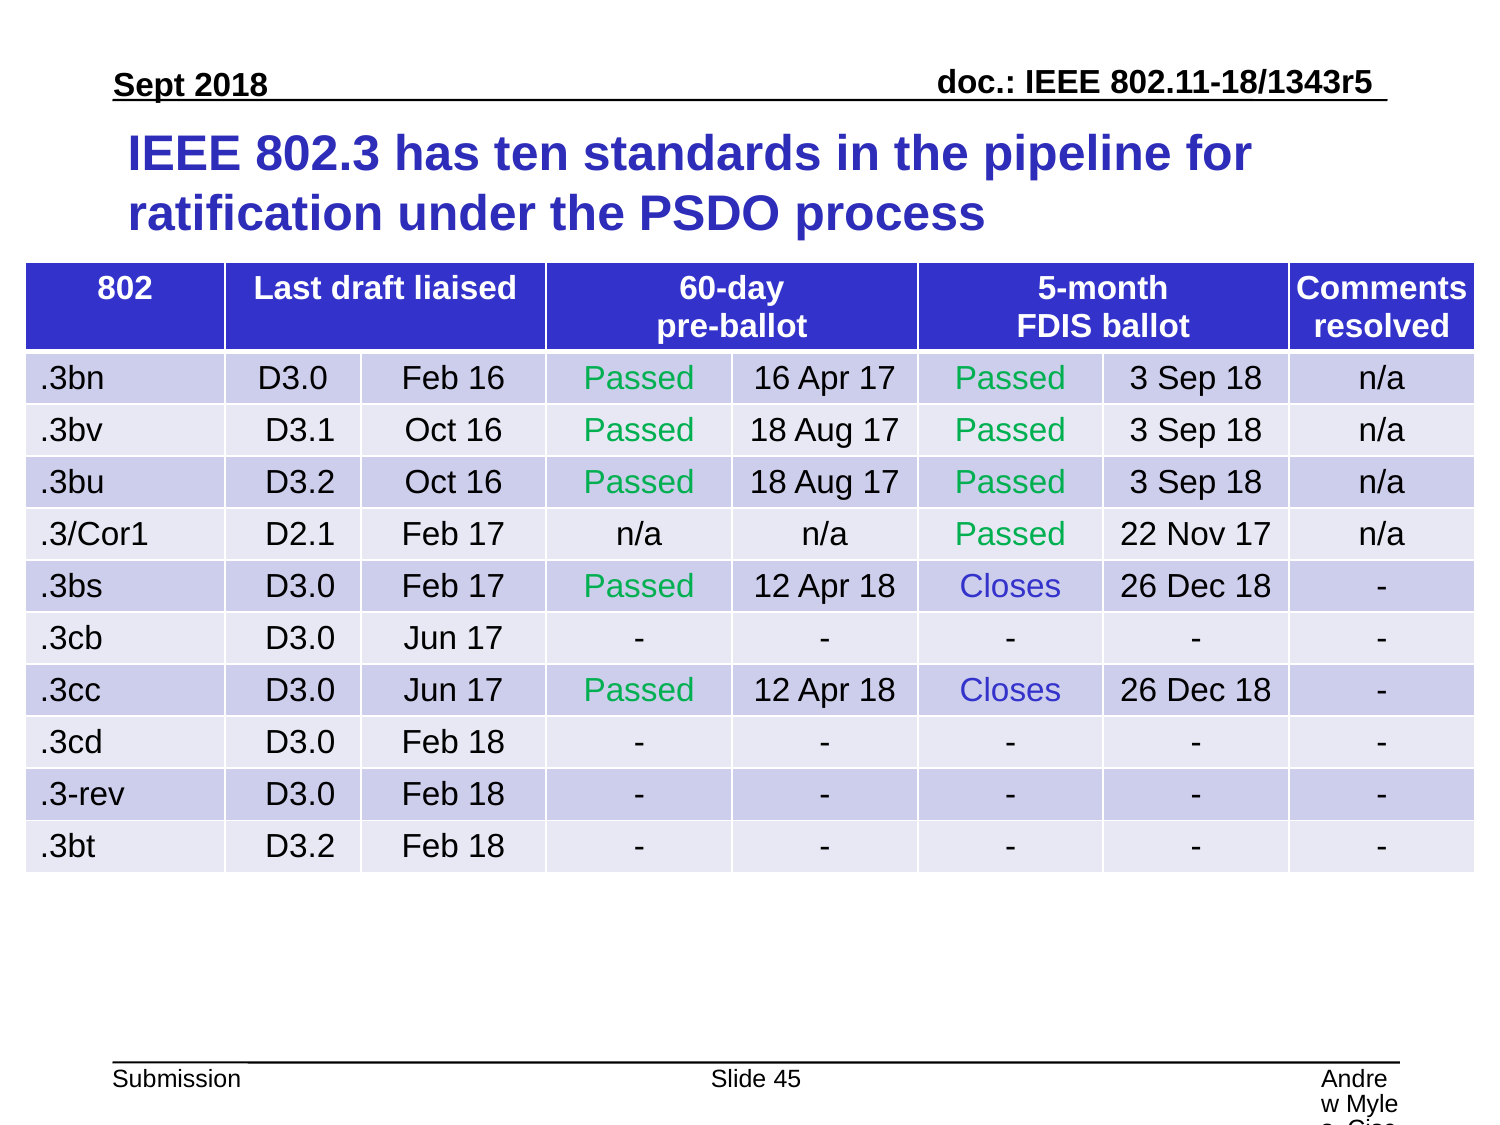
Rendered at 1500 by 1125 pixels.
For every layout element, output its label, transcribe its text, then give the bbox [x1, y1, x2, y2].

table_cell - [547, 821, 731, 872]
table_cell .3cb [26, 613, 224, 663]
table_cell n/a [1290, 405, 1474, 455]
table_cell 12 Apr 18 [733, 561, 917, 611]
table_cell Oct 16 [362, 457, 545, 507]
table_cell Feb 17 [362, 509, 545, 559]
table_cell D3.0 [226, 354, 360, 403]
table_cell Jun 17 [362, 665, 545, 715]
table_cell Passed [547, 405, 731, 455]
table_header 60-day pre-ballot [547, 263, 917, 349]
table_cell .3/Cor1 [26, 509, 224, 559]
table_cell 22 Nov 17 [1104, 509, 1288, 559]
table_cell .3bs [26, 561, 224, 611]
table_cell Feb 18 [362, 717, 545, 767]
table_cell - [1290, 613, 1474, 663]
table_header 5-month FDIS ballot [919, 263, 1288, 349]
table_cell Feb 16 [362, 354, 545, 403]
footer Andrew Myles, Cisco [1320, 1061, 1402, 1093]
table_cell 26 Dec 18 [1104, 665, 1288, 715]
table_cell .3bt [26, 821, 224, 872]
table_cell D3.0 [226, 769, 360, 820]
table_header Comments resolved [1290, 263, 1474, 349]
table_cell 3 Sep 18 [1104, 405, 1288, 455]
table_cell Passed [547, 665, 731, 715]
table_cell Passed [547, 561, 731, 611]
table_cell - [1290, 769, 1474, 820]
table_cell D3.0 [226, 665, 360, 715]
table_cell Passed [919, 354, 1102, 403]
table_cell Passed [547, 354, 731, 403]
table_cell - [733, 717, 917, 767]
table_cell .3bu [26, 457, 224, 507]
table_cell n/a [1290, 509, 1474, 559]
table_cell 18 Aug 17 [733, 457, 917, 507]
table_cell D3.2 [226, 821, 360, 872]
table_cell .3bn [26, 354, 224, 403]
table_cell D3.0 [226, 613, 360, 663]
table_cell Jun 17 [362, 613, 545, 663]
table_cell - [919, 717, 1102, 767]
table_cell Closes [919, 665, 1102, 715]
table_cell 12 Apr 18 [733, 665, 917, 715]
table_cell .3-rev [26, 769, 224, 820]
table_cell 3 Sep 18 [1104, 354, 1288, 403]
table_cell 16 Apr 17 [733, 354, 917, 403]
table_cell - [547, 613, 731, 663]
table_cell - [919, 613, 1102, 663]
table_cell - [547, 717, 731, 767]
table_cell 3 Sep 18 [1104, 457, 1288, 507]
table_cell - [919, 769, 1102, 820]
table_cell Passed [919, 457, 1102, 507]
table_cell - [733, 821, 917, 872]
table_cell .3bv [26, 405, 224, 455]
table_header 802 [26, 263, 224, 349]
table_cell n/a [1290, 354, 1474, 403]
table_cell - [547, 769, 731, 820]
table_cell D3.0 [226, 717, 360, 767]
table_cell 26 Dec 18 [1104, 561, 1288, 611]
table_cell - [733, 613, 917, 663]
table_cell Feb 18 [362, 821, 545, 872]
table_cell Passed [547, 457, 731, 507]
table_cell n/a [1290, 457, 1474, 507]
table_cell - [1290, 821, 1474, 872]
table_cell Passed [919, 509, 1102, 559]
table_cell D2.1 [226, 509, 360, 559]
table_cell 18 Aug 17 [733, 405, 917, 455]
table_cell D3.2 [226, 457, 360, 507]
table_cell .3cd [26, 717, 224, 767]
table_cell n/a [733, 509, 917, 559]
table_cell - [1290, 561, 1474, 611]
table_header Last draft liaised [226, 263, 545, 349]
table_cell Feb 18 [362, 769, 545, 820]
table_cell Feb 17 [362, 561, 545, 611]
table_cell - [1290, 665, 1474, 715]
table_cell - [1104, 717, 1288, 767]
table_cell - [1104, 613, 1288, 663]
table_cell - [1290, 717, 1474, 767]
table_cell Passed [919, 405, 1102, 455]
table_cell Oct 16 [362, 405, 545, 455]
table_cell - [919, 821, 1102, 872]
table_cell - [733, 769, 917, 820]
table_cell D3.0 [226, 561, 360, 611]
table_cell D3.1 [226, 405, 360, 455]
slide_number Slide 45 [709, 1061, 803, 1093]
table_cell - [1104, 769, 1288, 820]
table_cell n/a [547, 509, 731, 559]
table_cell Closes [919, 561, 1102, 611]
title IEEE 802.3 has ten standards in the pipeline for ratification under the PSDO process [112, 112, 1388, 262]
table_cell - [1104, 821, 1288, 872]
table_cell .3cc [26, 665, 224, 715]
